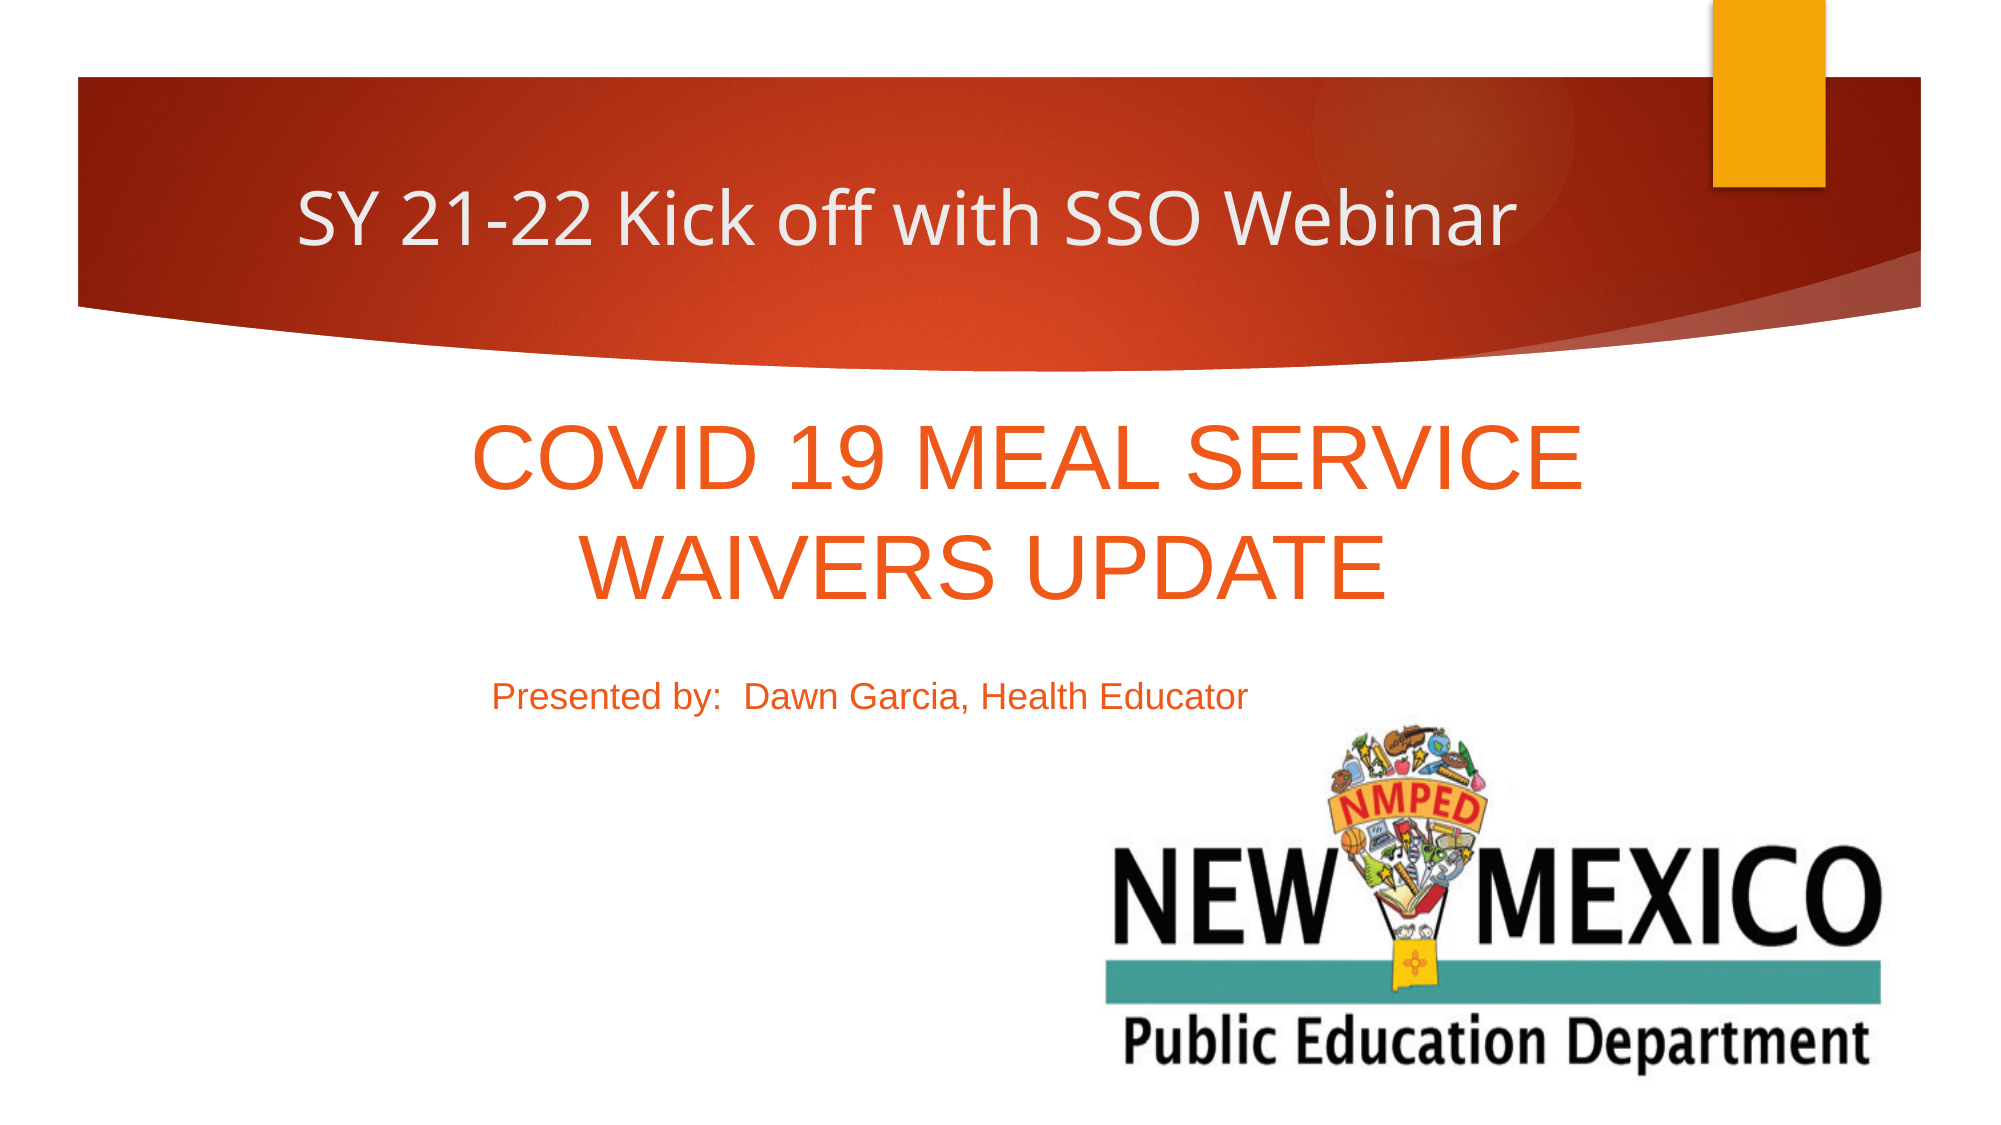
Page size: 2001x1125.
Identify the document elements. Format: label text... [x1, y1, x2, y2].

title SY 21-22 Kick off with SSO Webinar [189, 155, 1627, 275]
picture [1079, 714, 1904, 1116]
text_box COVID 19 MEAL SERVICE WAIVERS UPDATE Presented by: Dawn Garcia, Health Educator [153, 390, 1903, 736]
